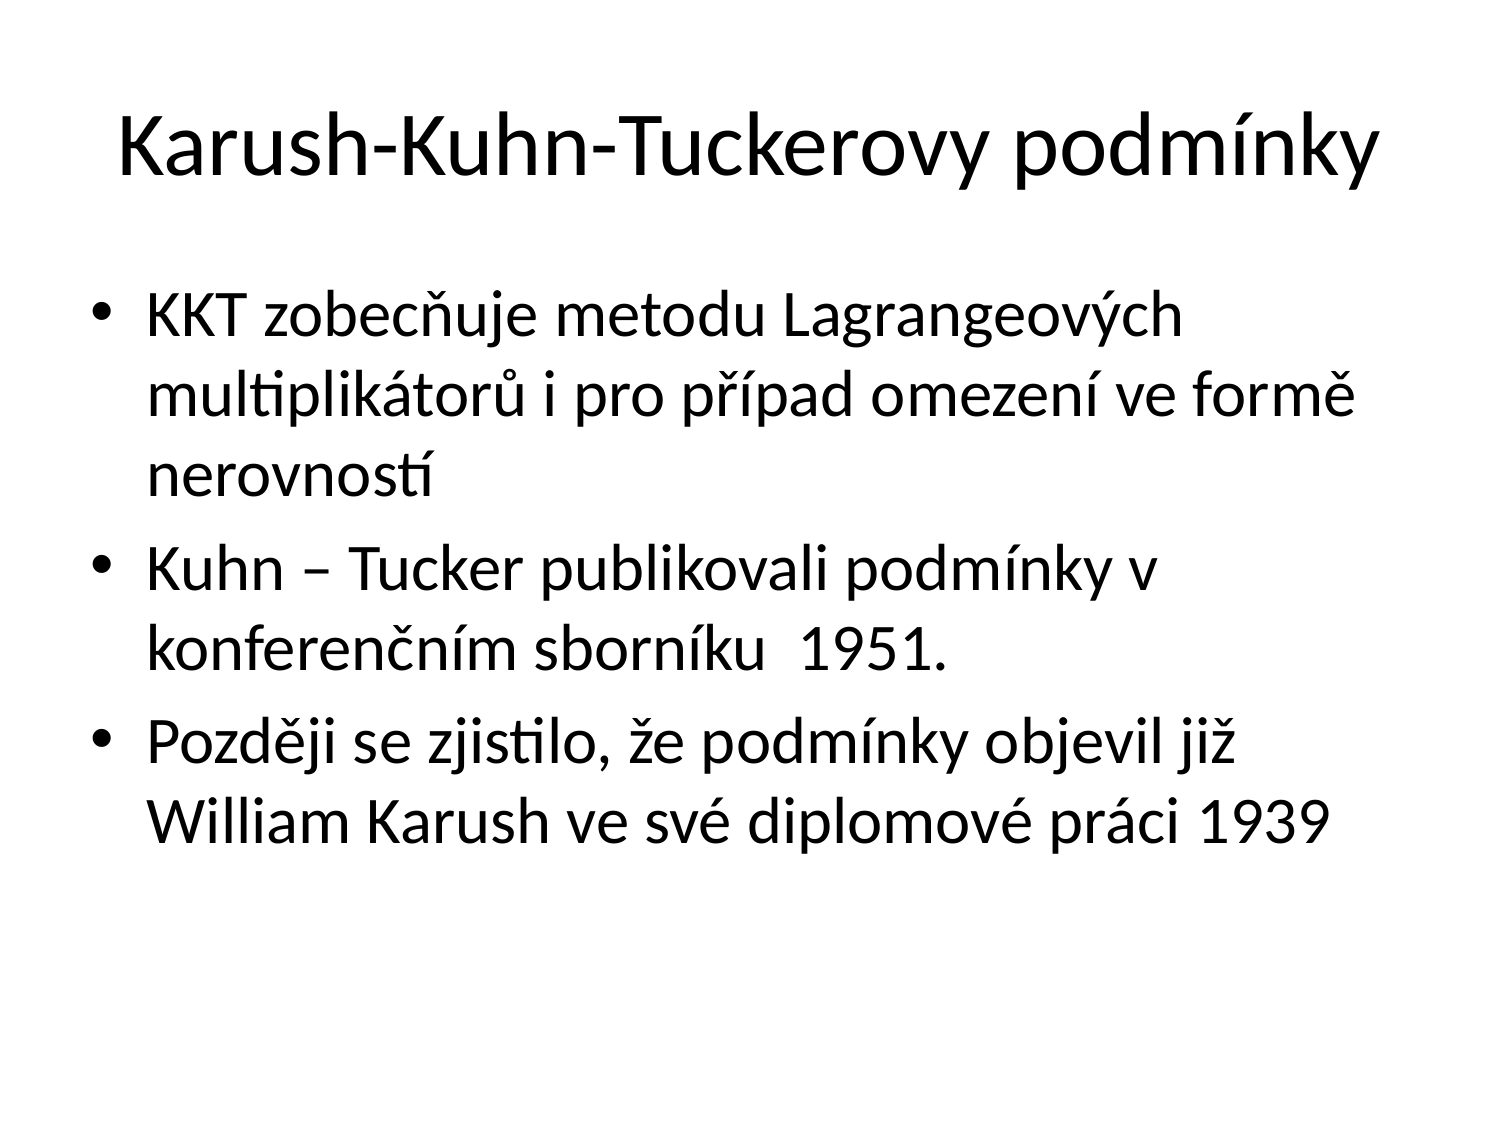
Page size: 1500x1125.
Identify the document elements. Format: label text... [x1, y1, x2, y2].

title Karush-Kuhn-Tuckerovy podmínky [75, 45, 1425, 233]
list KKT zobecňuje metodu Lagrangeových multiplikátorů i pro případ omezení ve formě nerovností Kuhn – Tucker publikovali podmínky v konferenčním sborníku 1951. Později se zjistilo, že podmínky objevil již William Karush ve své diplomové práci 1939 [75, 262, 1425, 1005]
